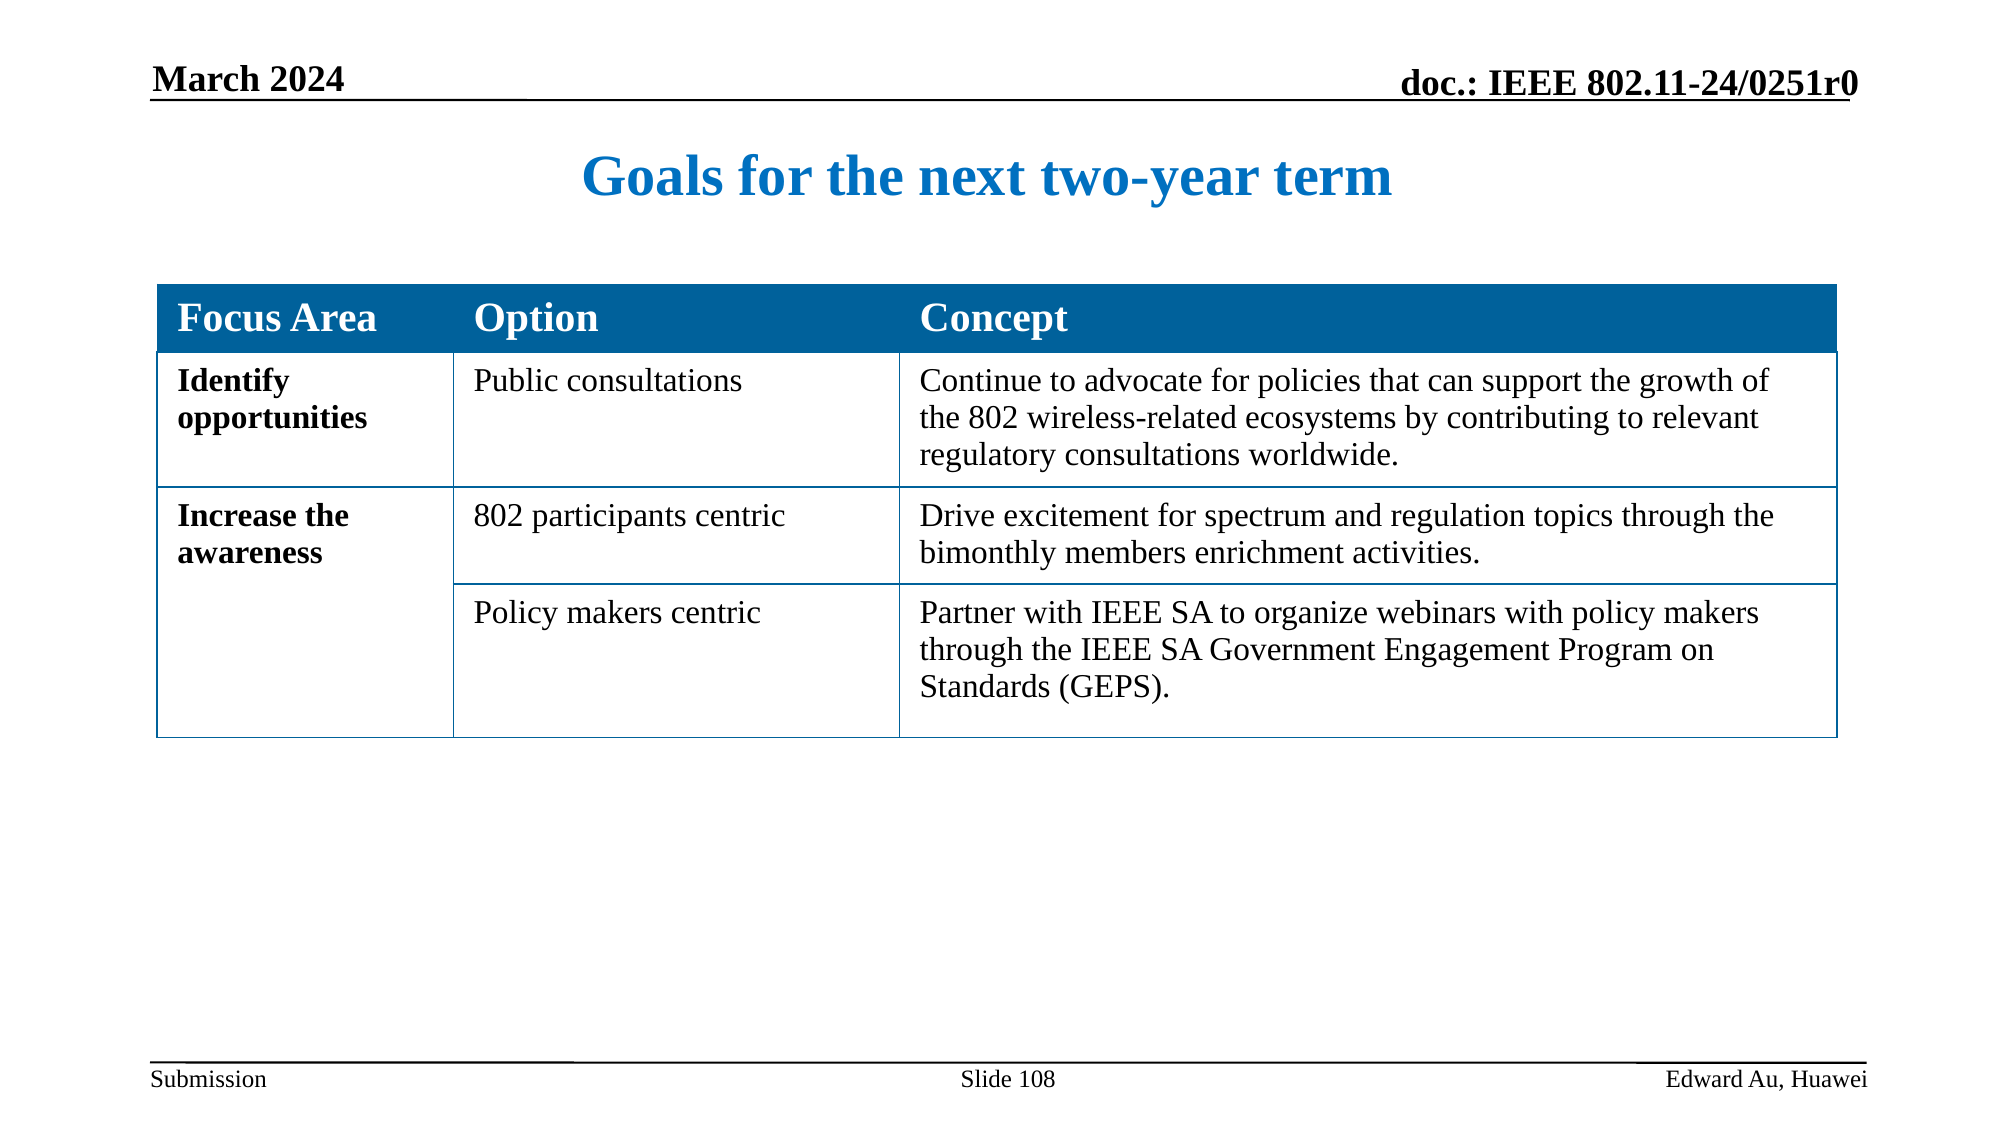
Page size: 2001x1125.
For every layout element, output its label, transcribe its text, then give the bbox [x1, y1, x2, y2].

table_cell Partner with IEEE SA to organize webinars with policy makers through the IEEE SA Government Engagement Program on Standards (GEPS). [900, 585, 1836, 737]
table_cell Continue to advocate for policies that can support the growth of the 802 wireless-related ecosystems by contributing to relevant regulatory consultations worldwide. [900, 353, 1836, 486]
table_cell Public consultations [454, 353, 899, 486]
slide_number Slide 108 [950, 1061, 1067, 1123]
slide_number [152, 54, 563, 100]
table_header Concept [900, 285, 1837, 351]
table_cell Drive excitement for spectrum and regulation topics through the bimonthly members enrichment activities. [900, 488, 1836, 583]
table_cell Increase the awareness [158, 488, 453, 737]
footer Edward Au, Huawei [1171, 1061, 1869, 1093]
table_cell Policy makers centric [454, 585, 899, 737]
title Goals for the next two-year term [137, 99, 1838, 246]
table_header Focus Area [158, 285, 454, 351]
table_cell Identify opportunities [158, 353, 453, 486]
table_cell 802 participants centric [454, 488, 899, 583]
table_header Option [454, 285, 900, 351]
